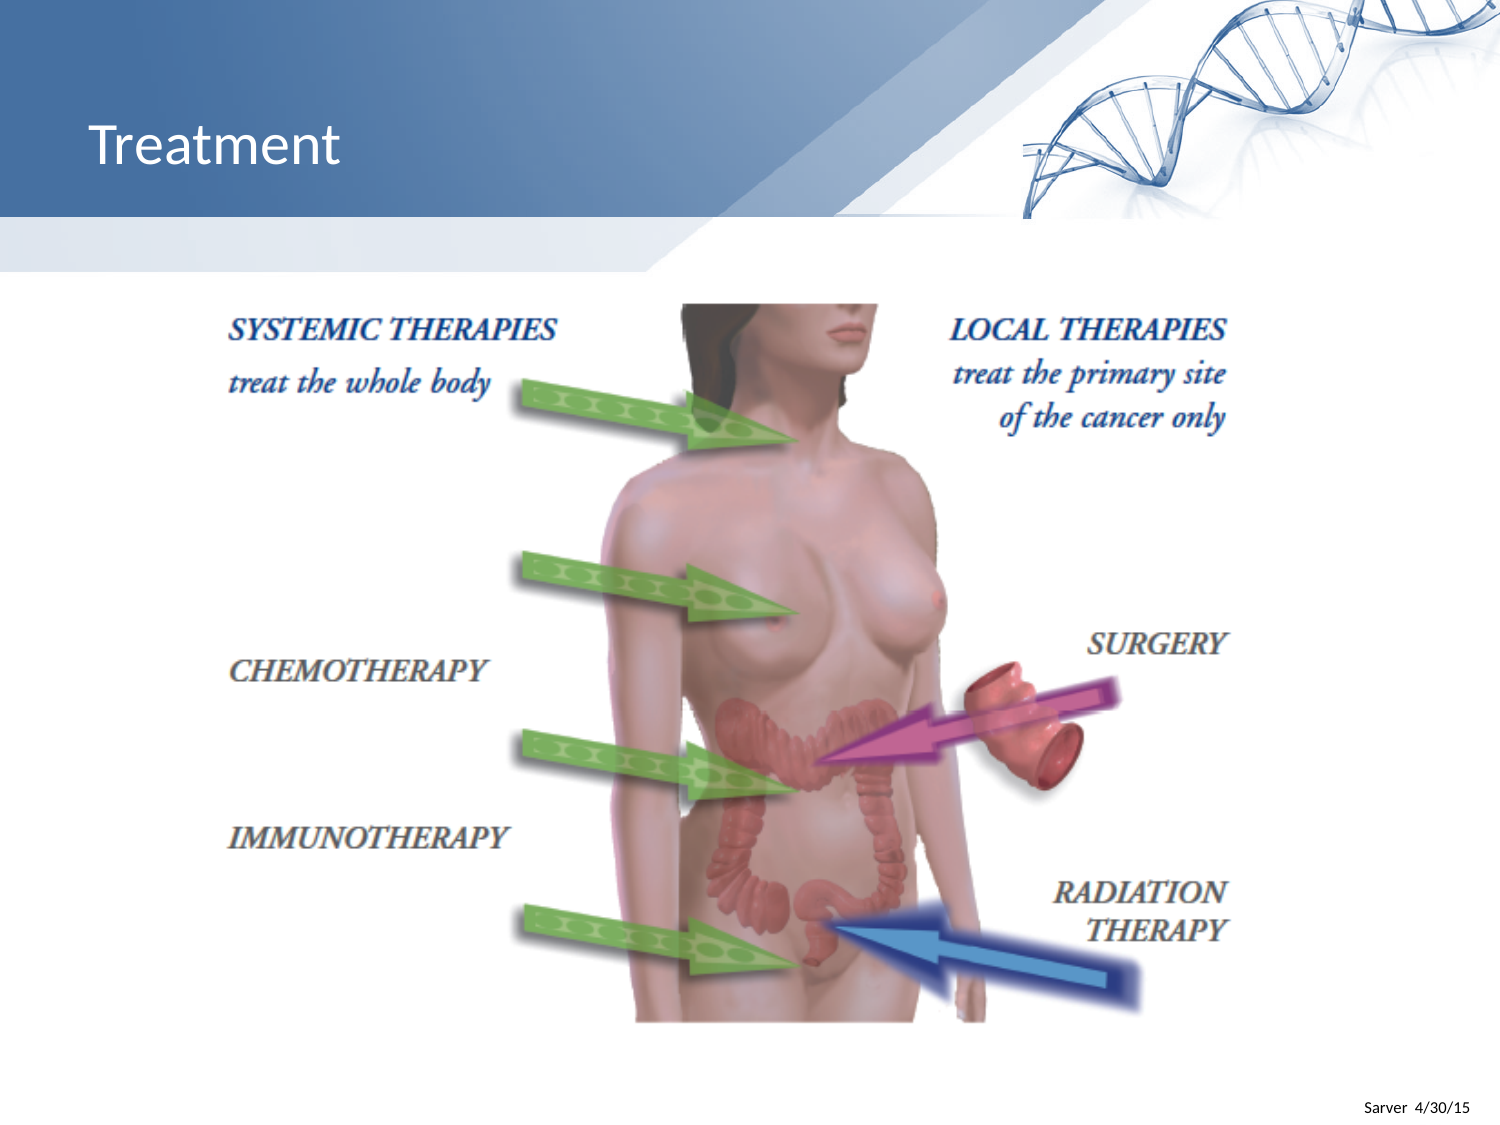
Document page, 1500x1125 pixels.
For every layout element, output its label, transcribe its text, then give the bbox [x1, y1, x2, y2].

picture [198, 286, 1284, 1037]
title Treatment [73, 111, 1424, 187]
text_box Sarver 4/30/15 [1349, 1089, 1500, 1125]
